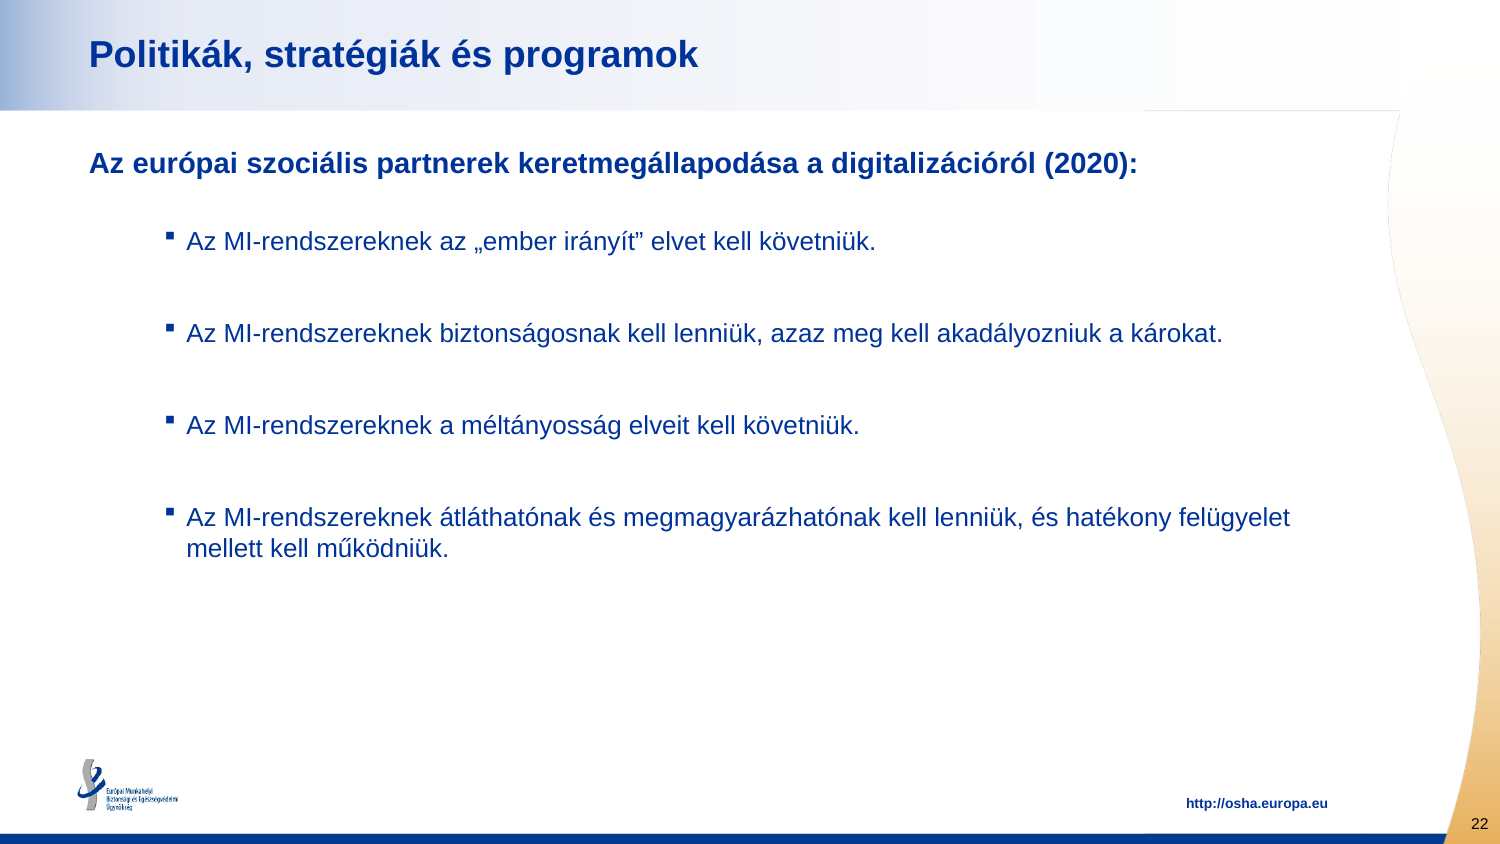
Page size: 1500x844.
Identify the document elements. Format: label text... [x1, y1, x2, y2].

picture [0, 0, 1500, 844]
list Az európai szociális partnerek keretmegállapodása a digitalizációról (2020): Az MI-rendszereknek az „ember irányít” elvet kell követniük. Az MI-rendszereknek biztonságosnak kell lenniük, azaz meg kell akadályozniuk a károkat. Az MI-rendszereknek a méltányosság elveit kell követniük. Az MI-rendszereknek átláthatónak és megmagyarázhatónak kell lenniük, és hatékony felügyelet mellett kell működniük. [73, 137, 1314, 627]
title Politikák, stratégiák és programok [73, 0, 1314, 131]
